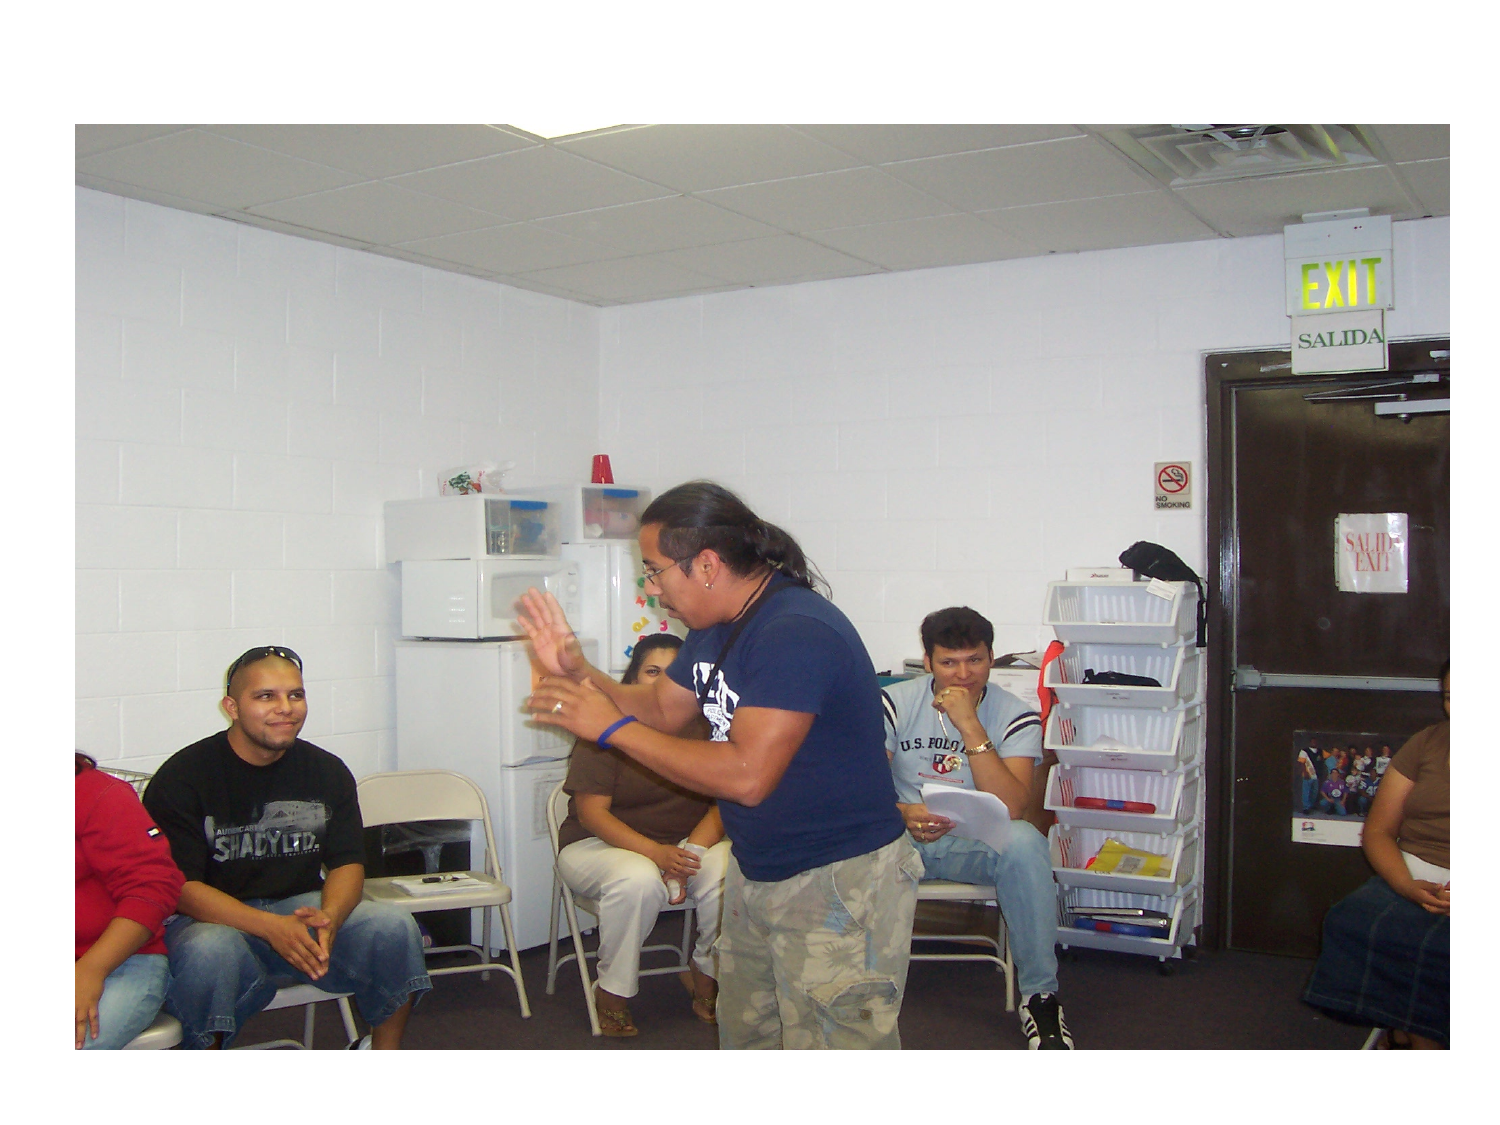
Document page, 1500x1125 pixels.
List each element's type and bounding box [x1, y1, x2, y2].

list [74, 124, 1450, 1050]
